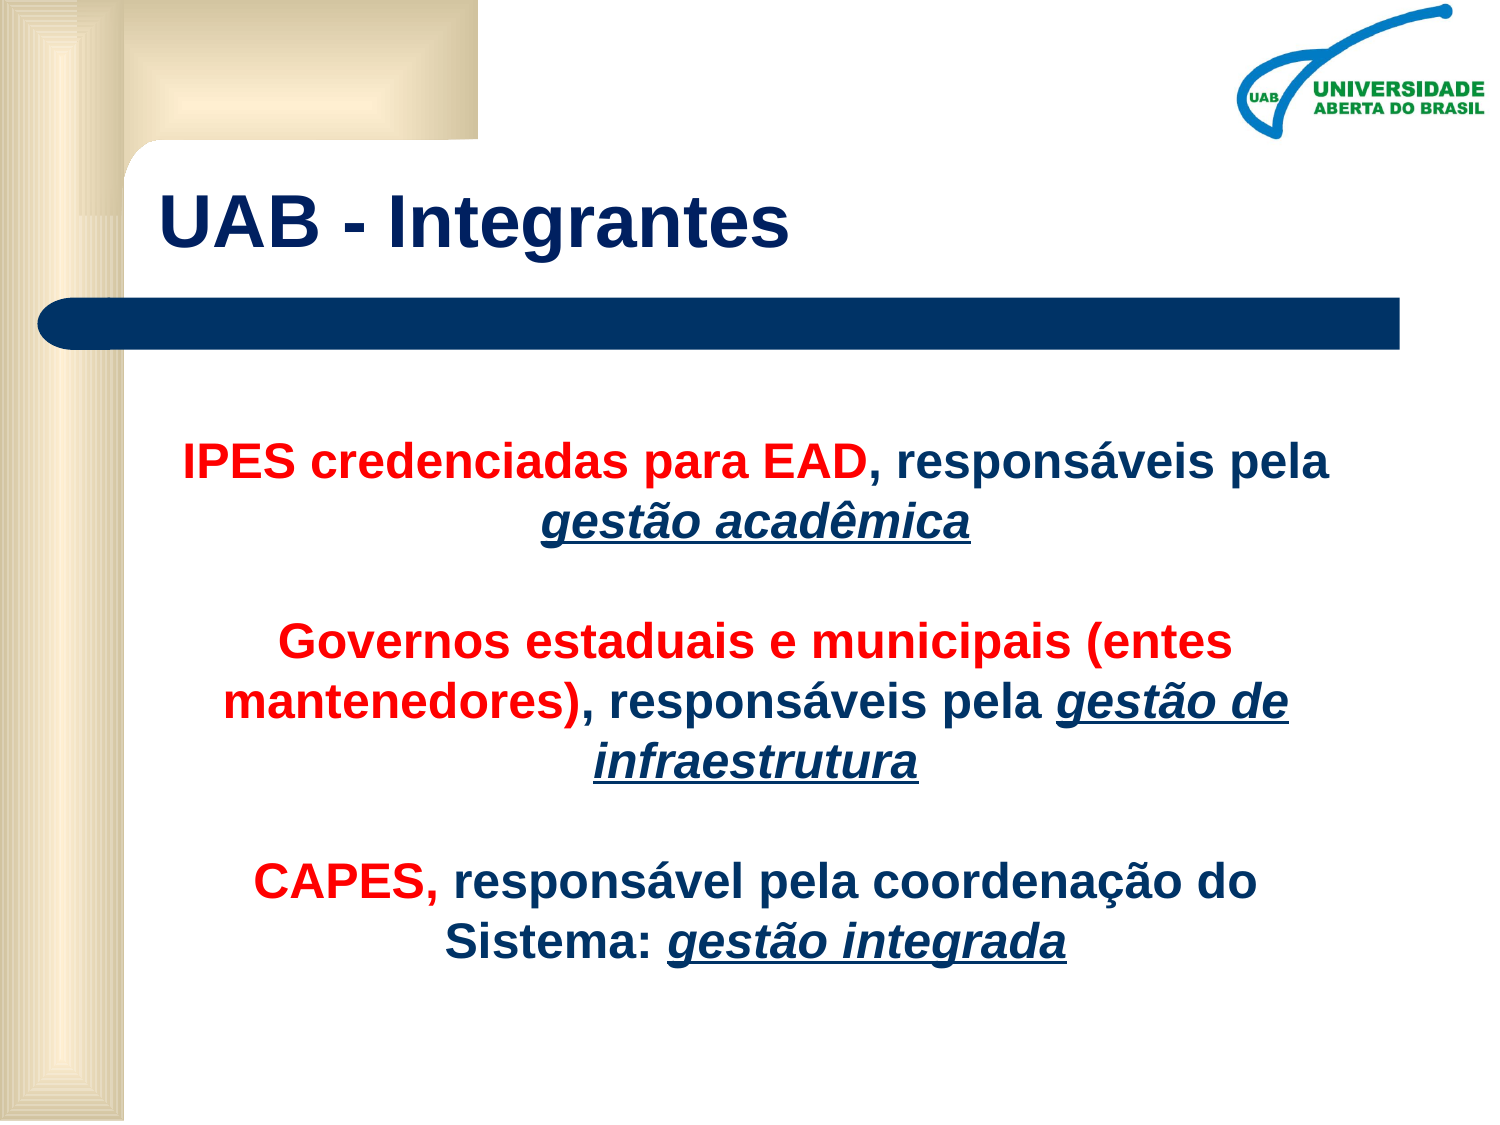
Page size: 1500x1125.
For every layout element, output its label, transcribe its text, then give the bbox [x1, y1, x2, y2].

text_box IPES credenciadas para EAD, responsáveis pela gestão acadêmica Governos estaduais e municipais (entes mantenedores), responsáveis pela gestão de infraestrutura CAPES, responsável pela coordenação do Sistema: gestão integrada [147, 420, 1365, 976]
text_box UAB - Integrantes [135, 148, 1365, 280]
picture [1234, 1, 1500, 163]
